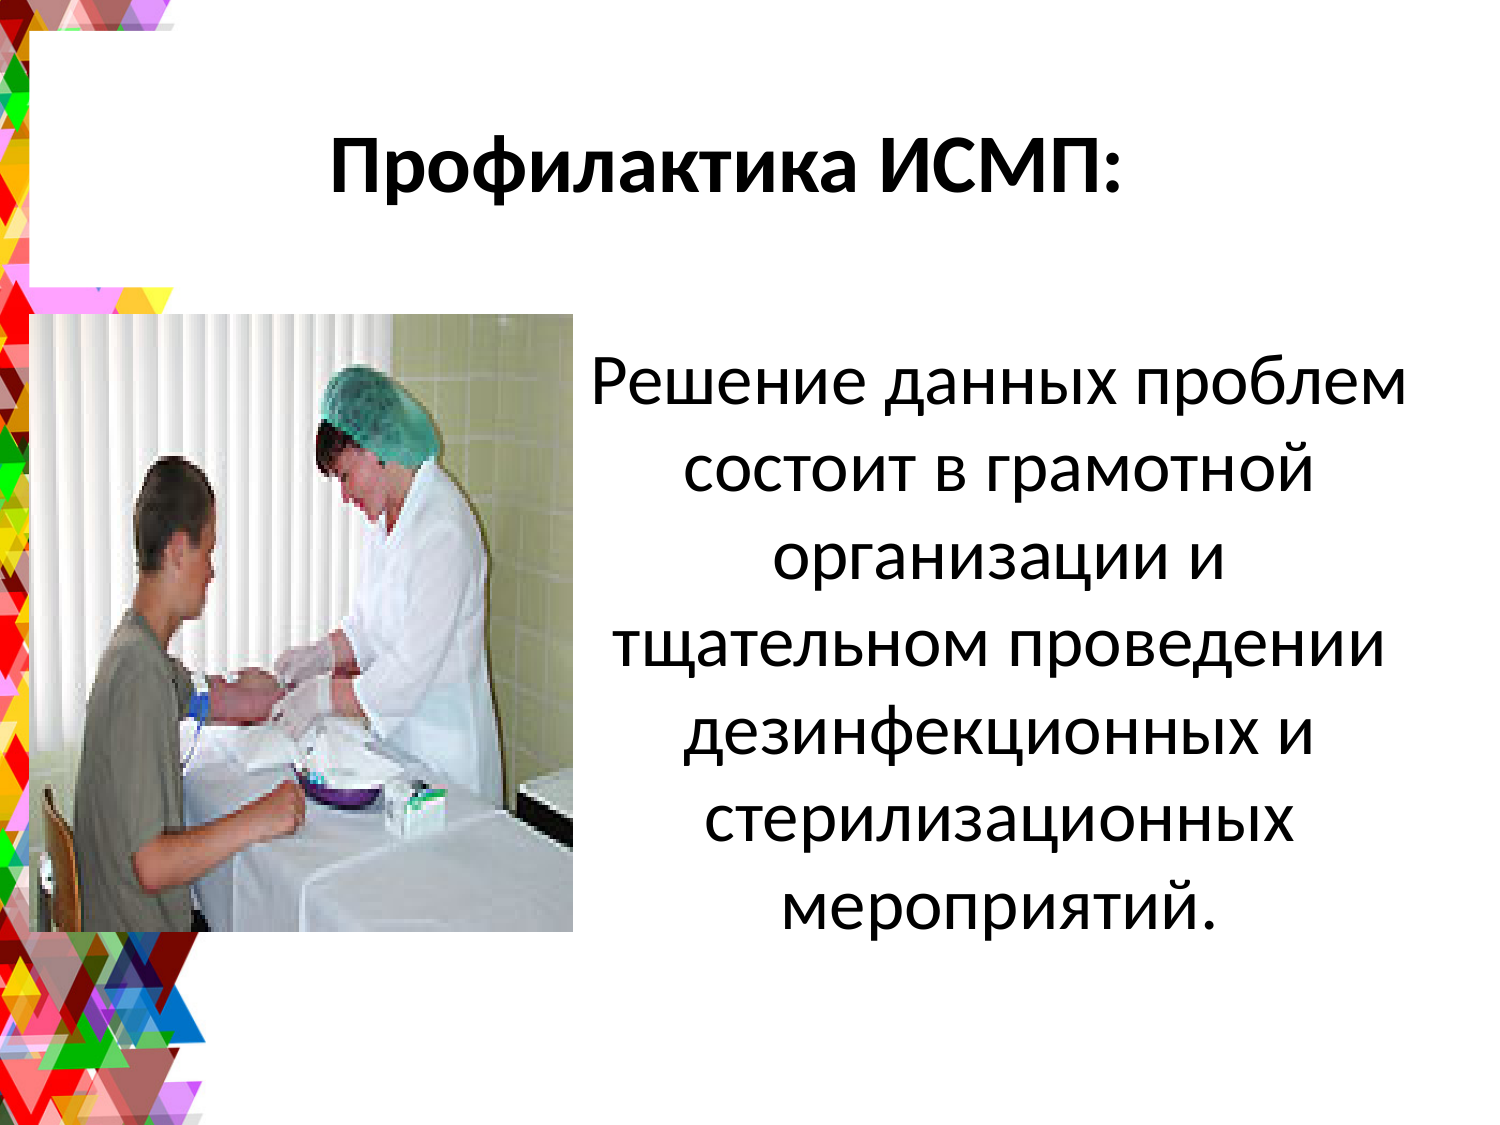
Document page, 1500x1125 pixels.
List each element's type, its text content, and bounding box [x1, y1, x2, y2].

title Решение данных проблем состоит в грамотной организации и тщательном проведении дезинфекционных и стерилизационных мероприятий. [562, 275, 1438, 1000]
picture [0, 0, 1500, 1125]
text_box Профилактика ИСМП: [29, 30, 1425, 288]
